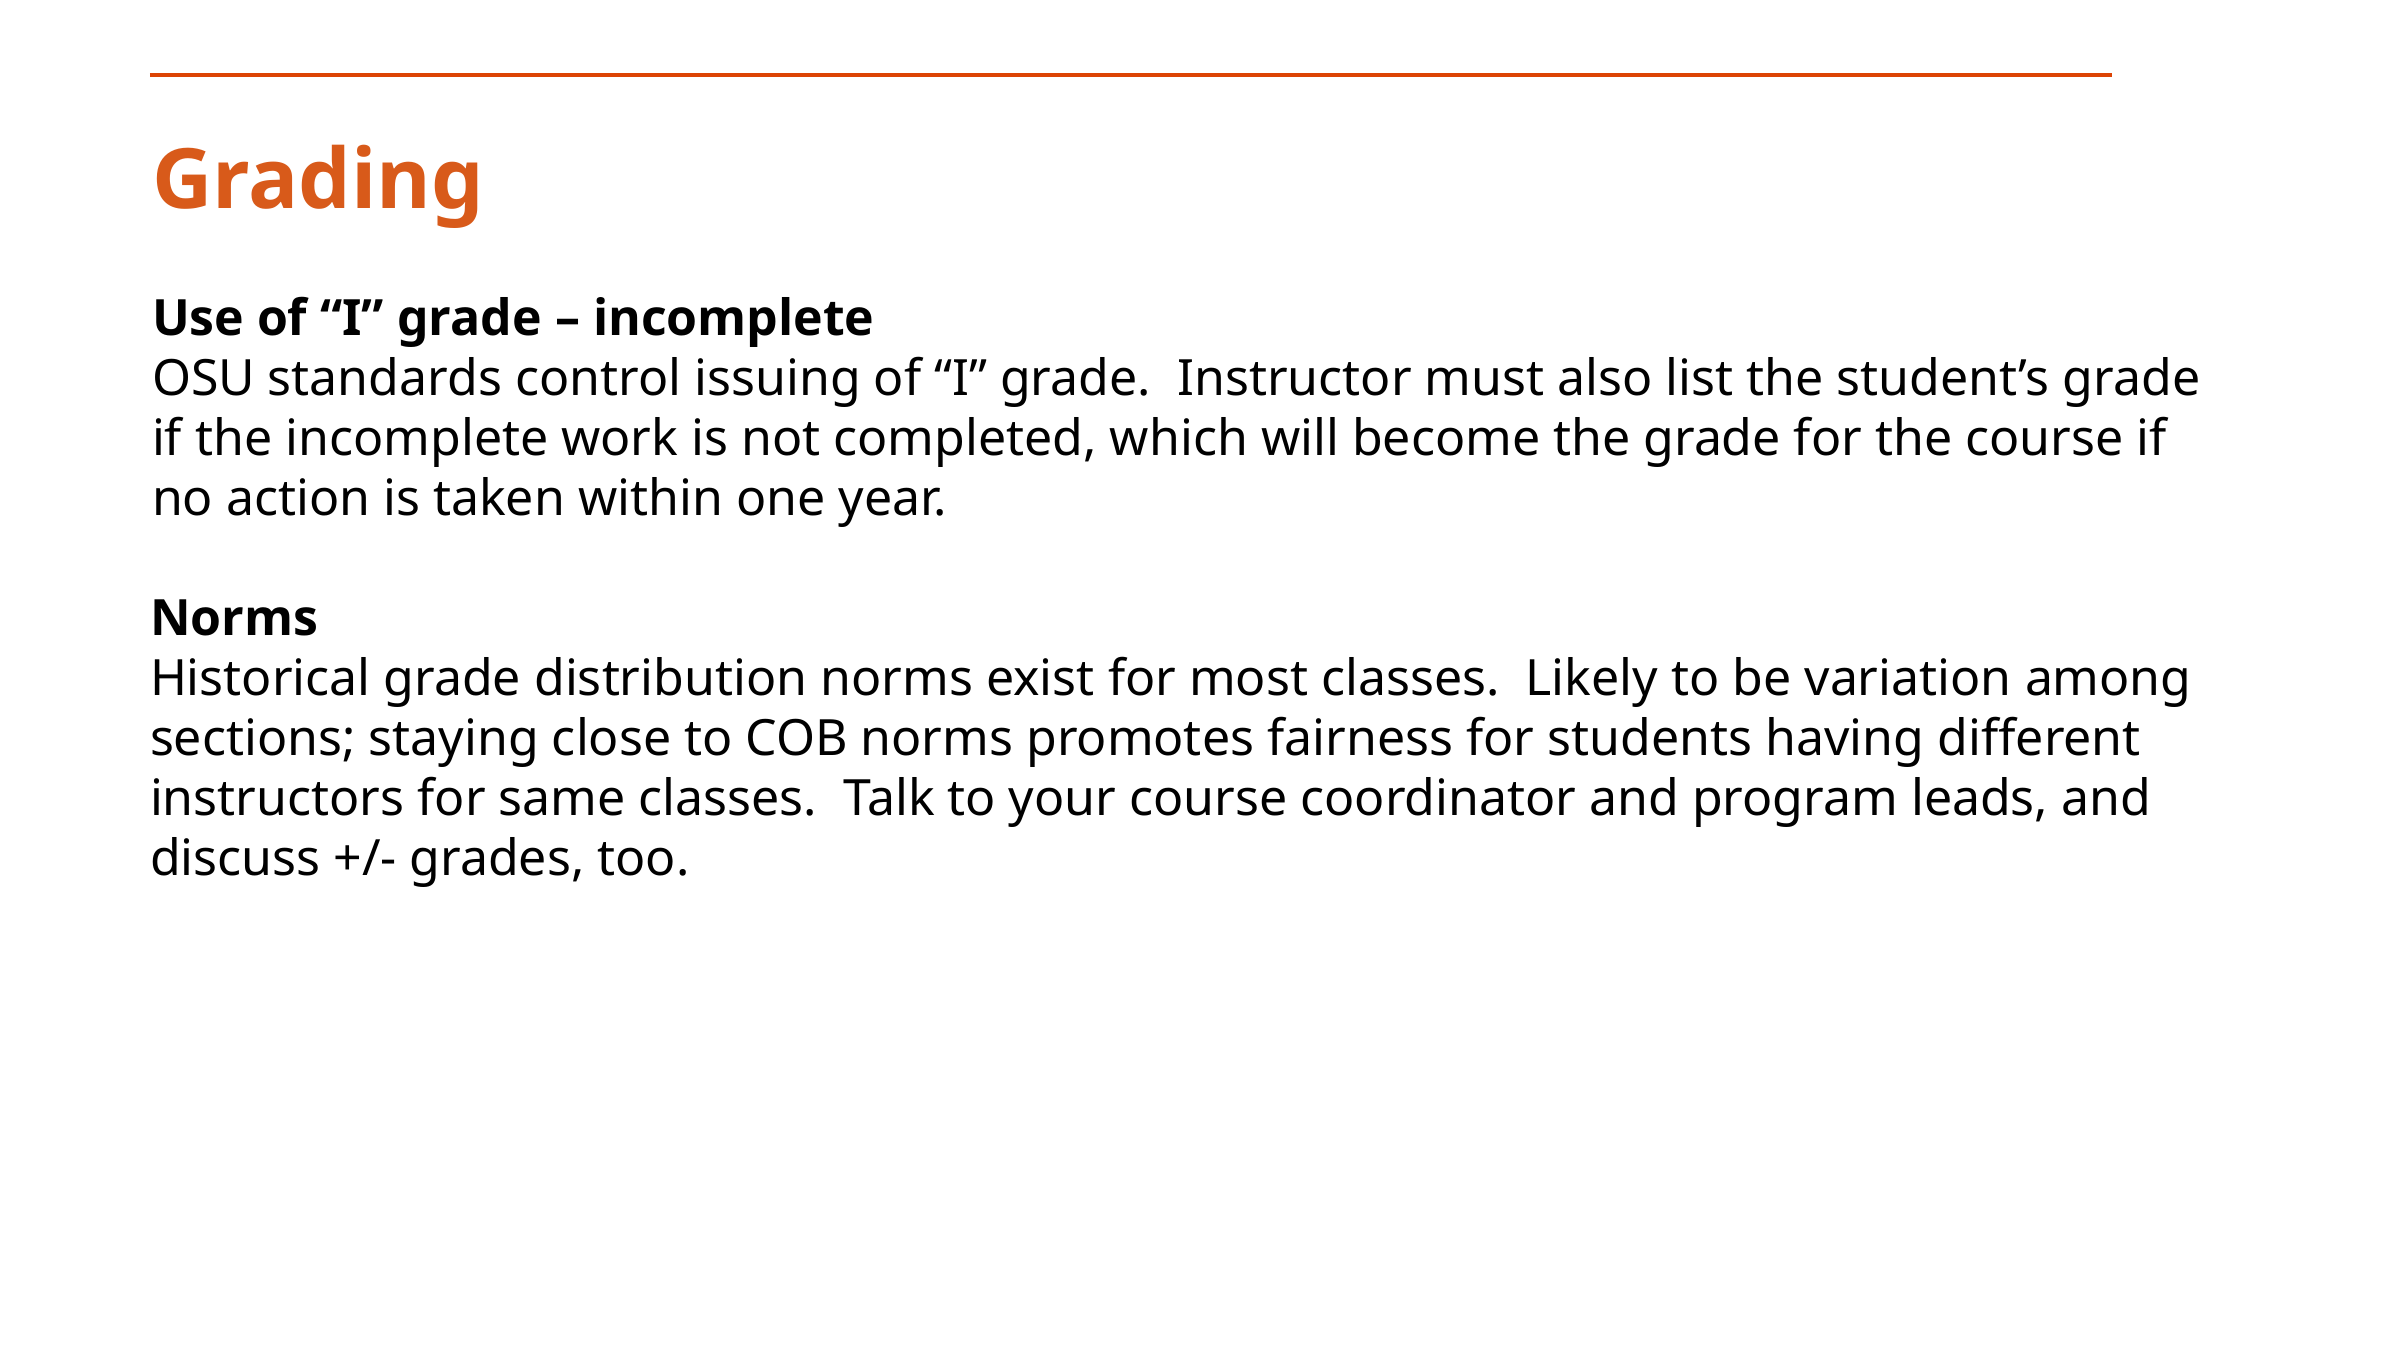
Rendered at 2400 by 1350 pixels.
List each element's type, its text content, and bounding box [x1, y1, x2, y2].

text_box Grading Use of “I” grade – incomplete OSU standards control issuing of “I” grade. Instructor must also list the student’s grade if the incomplete work is not completed, which will become the grade for the course if no action is taken within one year. Norms Historical grade distribution norms exist for most classes. Likely to be variation among sections; staying close to COB norms promotes fairness for students having different instructors for same classes. Talk to your course coordinator and program leads, and discuss +/- grades, too. [150, 125, 2213, 1297]
text_box [222, 404, 1101, 618]
